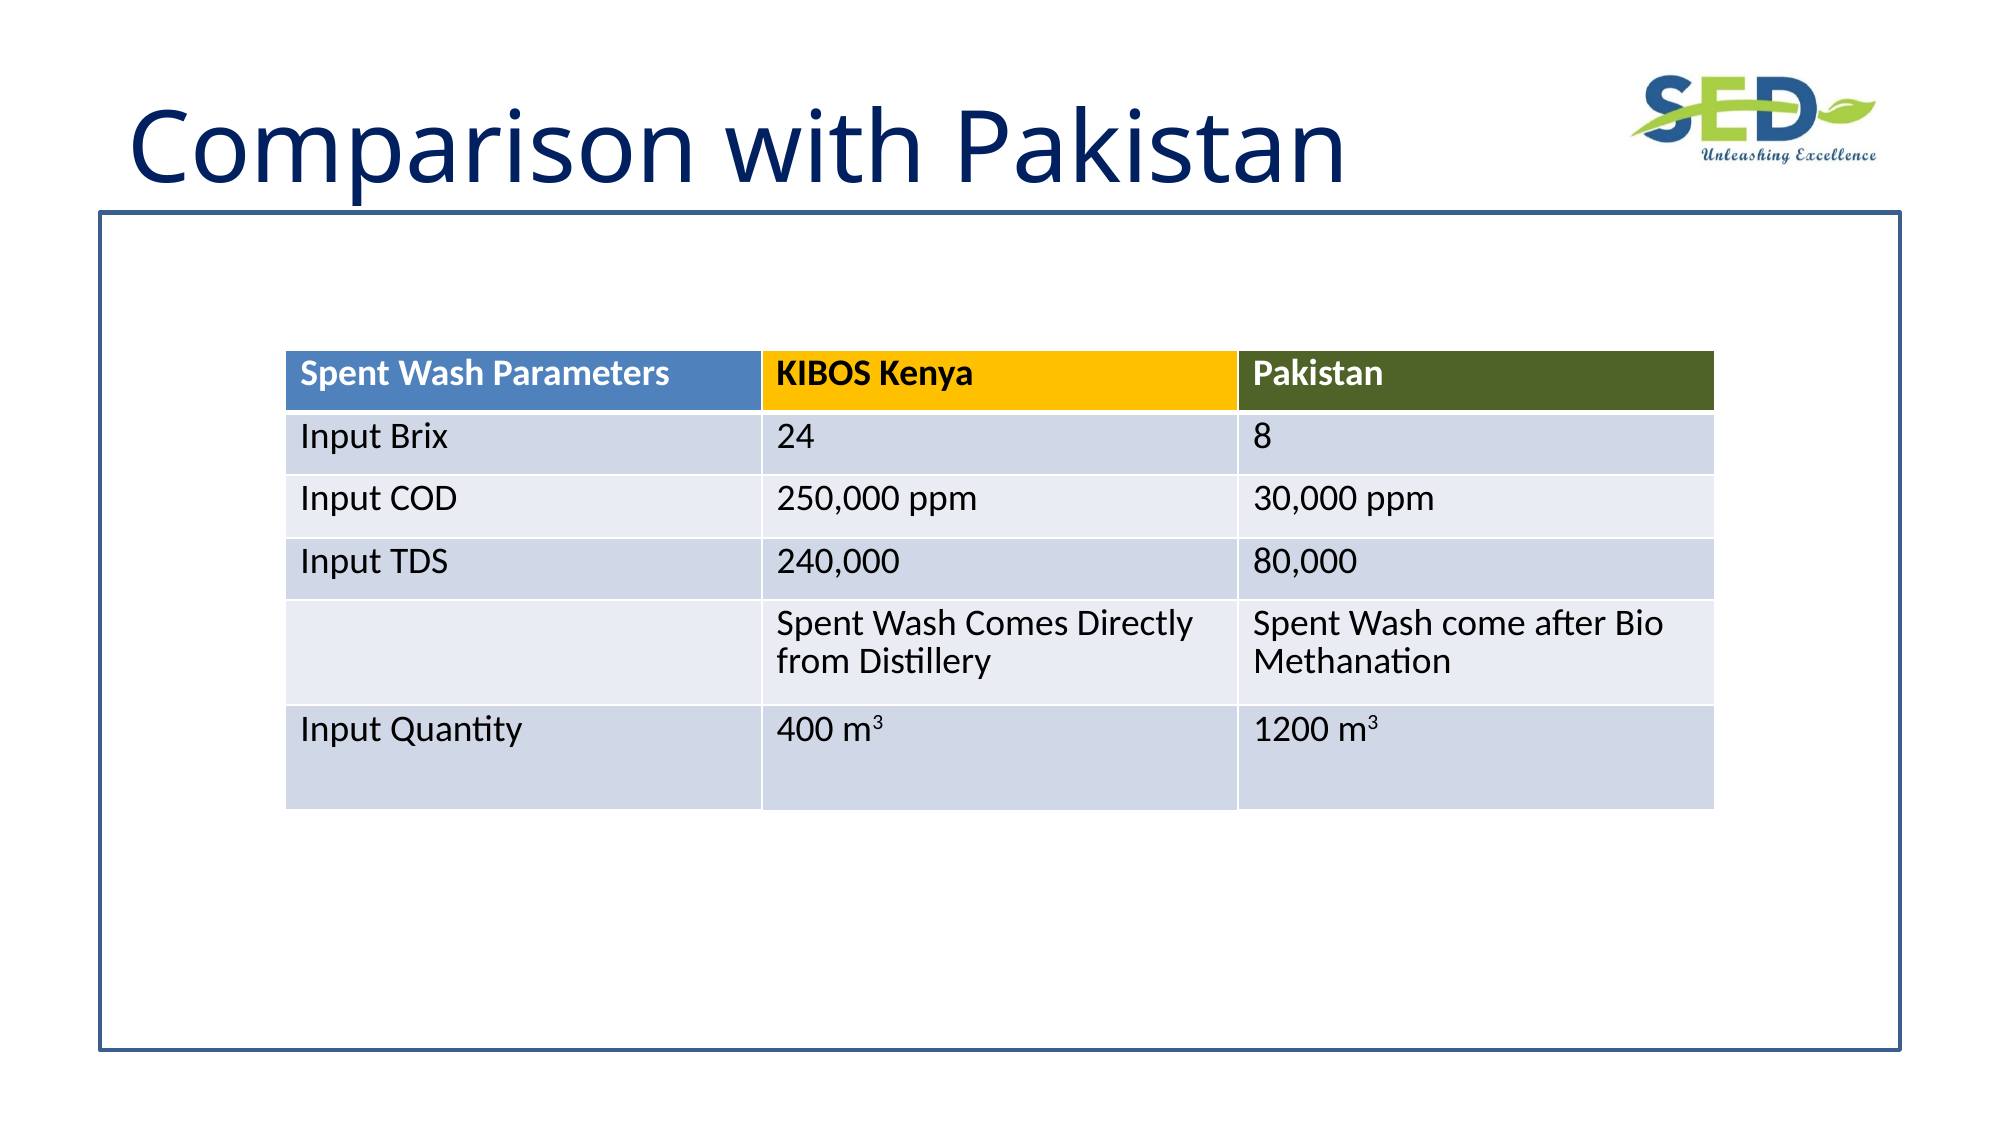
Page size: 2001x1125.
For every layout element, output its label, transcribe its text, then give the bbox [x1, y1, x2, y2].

picture [1610, 46, 1894, 184]
table_cell Spent Wash Comes Directly from Distillery [763, 601, 1237, 704]
text_box Comparison with Pakistan [112, 75, 1488, 210]
table_cell 400 m3 [763, 706, 1237, 810]
table_cell 240,000 [763, 539, 1237, 599]
table_header Pakistan [1239, 351, 1714, 410]
table_cell Input COD [286, 476, 761, 537]
table_cell 30,000 ppm [1239, 476, 1714, 537]
table_cell 250,000 ppm [763, 476, 1237, 537]
text_box [98, 210, 1902, 1052]
table_cell Input Quantity [286, 706, 761, 809]
table_cell 8 [1239, 415, 1714, 474]
table_cell Spent Wash come after Bio Methanation [1239, 601, 1714, 704]
table_cell Input Brix [286, 415, 761, 474]
table_cell [286, 601, 761, 704]
table_cell Input TDS [286, 539, 761, 599]
table_cell 1200 m3 [1239, 706, 1714, 809]
table_header Spent Wash Parameters [286, 351, 761, 410]
table_cell 80,000 [1239, 539, 1714, 599]
table_header KIBOS Kenya [763, 351, 1237, 410]
table_cell 24 [763, 415, 1237, 474]
